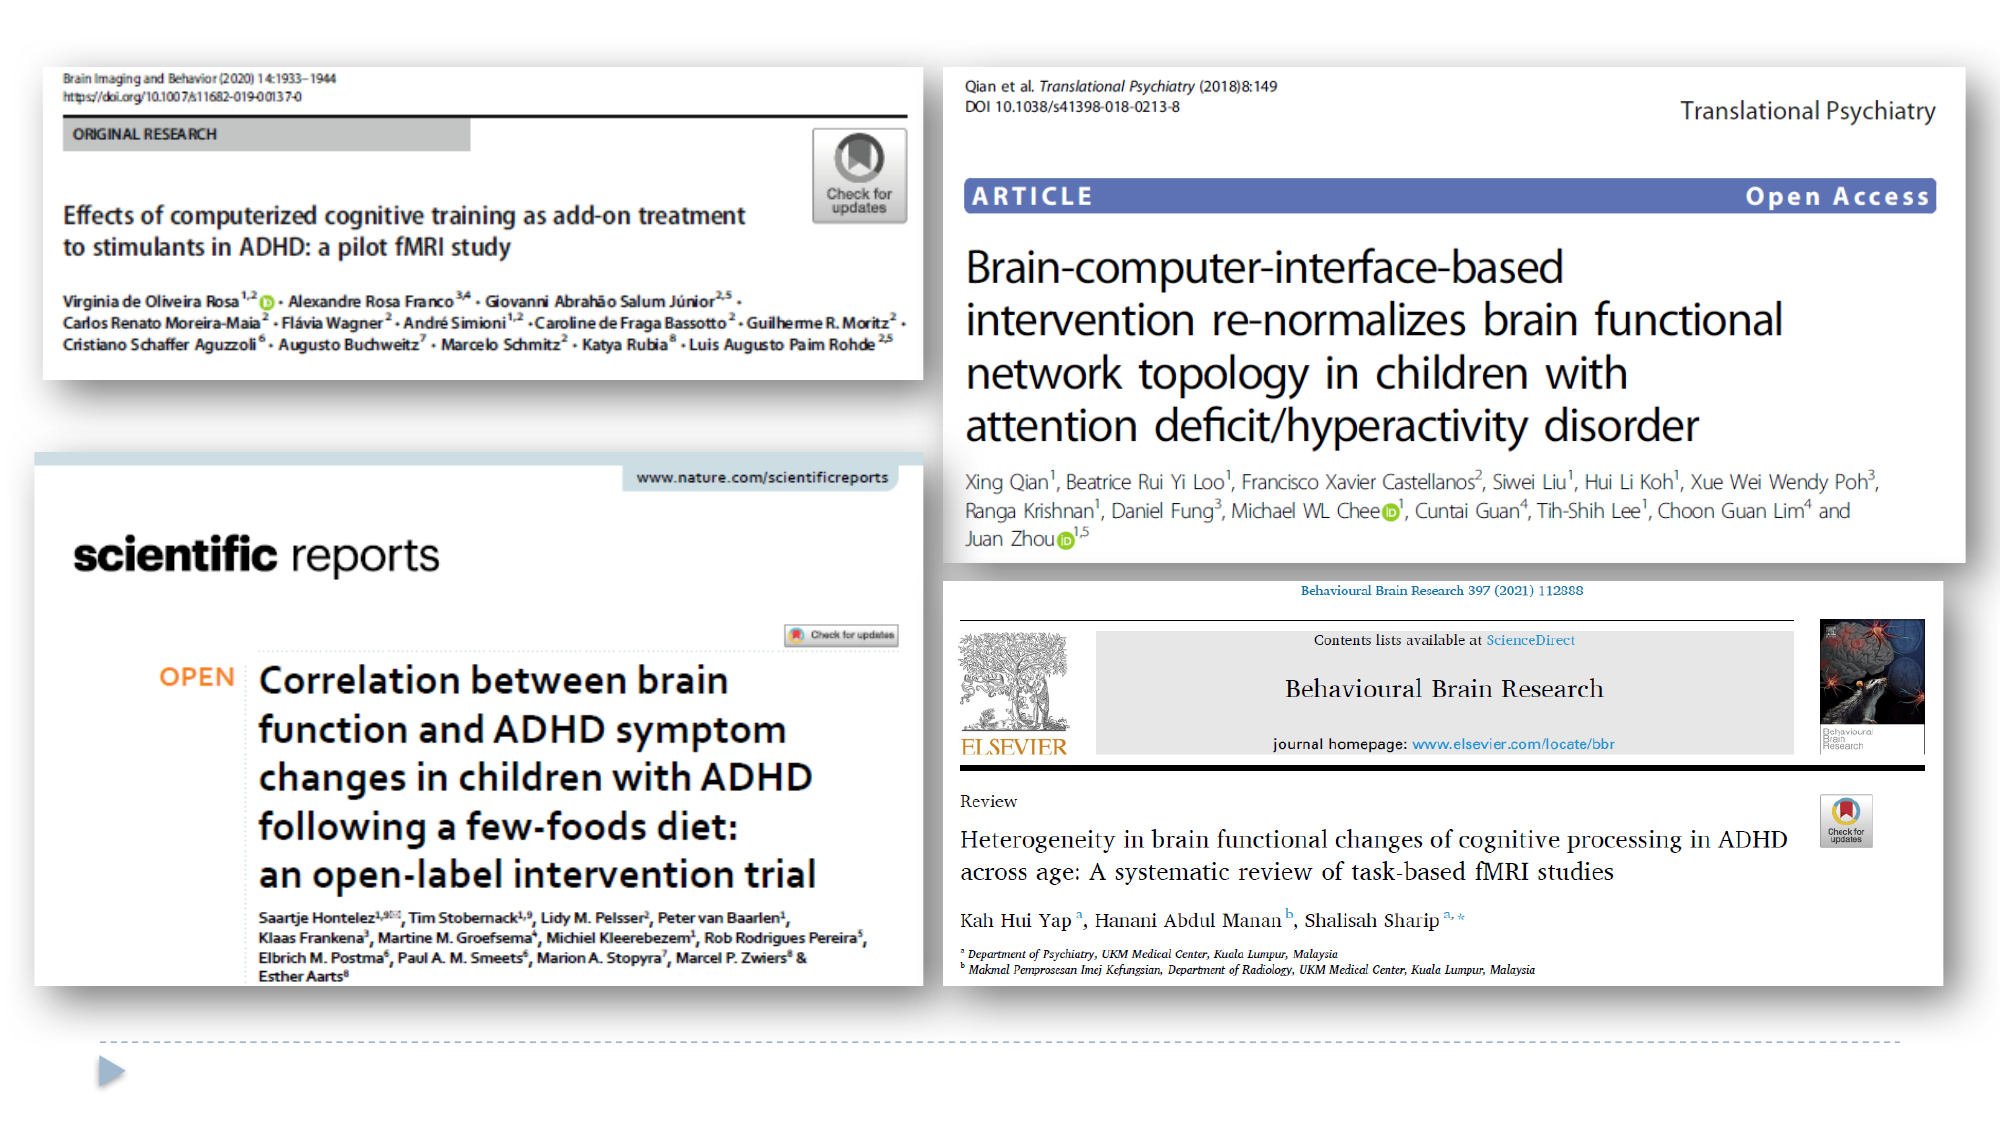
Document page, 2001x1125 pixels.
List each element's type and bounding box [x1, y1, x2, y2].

picture [42, 67, 924, 380]
picture [942, 67, 1966, 563]
picture [942, 581, 1944, 987]
picture [34, 452, 924, 987]
